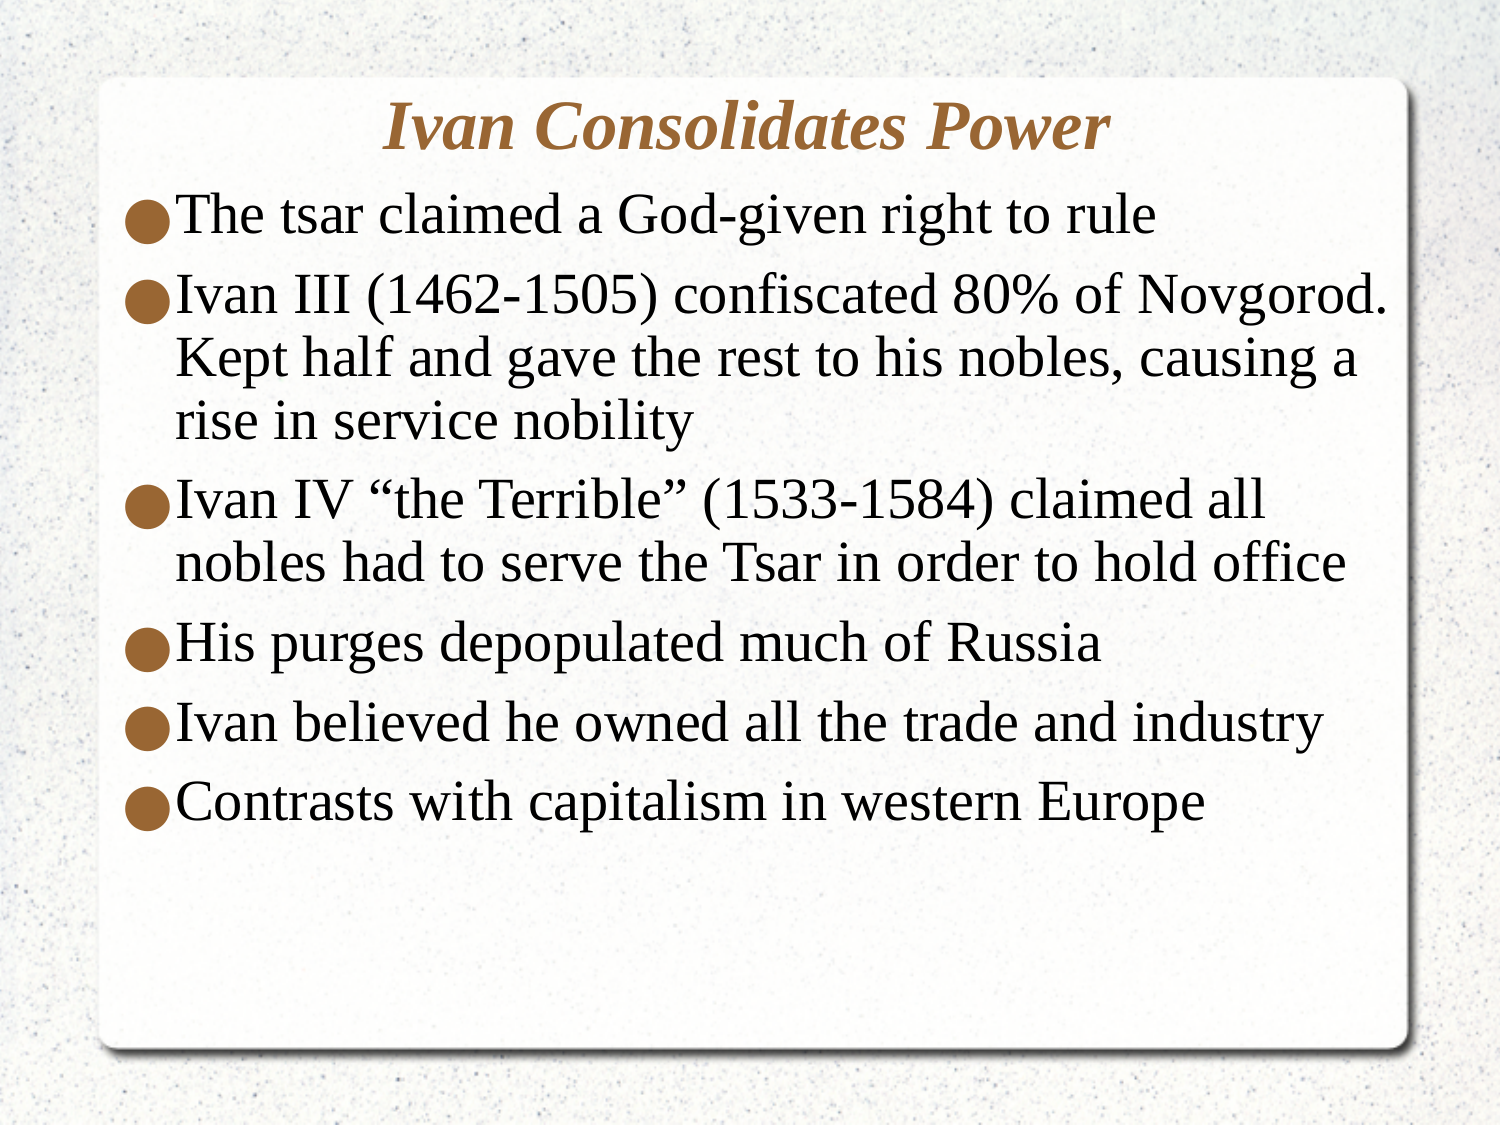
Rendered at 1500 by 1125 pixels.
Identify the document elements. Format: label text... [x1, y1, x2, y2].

list The tsar claimed a God-given right to rule Ivan III (1462-1505) confiscated 80% of Novgorod. Kept half and gave the rest to his nobles, causing a rise in service nobility Ivan IV “the Terrible” (1533-1584) claimed all nobles had to serve the Tsar in order to hold office His purges depopulated much of Russia Ivan believed he owned all the trade and industry Contrasts with capitalism in western Europe [90, 175, 1425, 766]
title Ivan Consolidates Power [104, 29, 1391, 218]
picture [0, 0, 1500, 1125]
